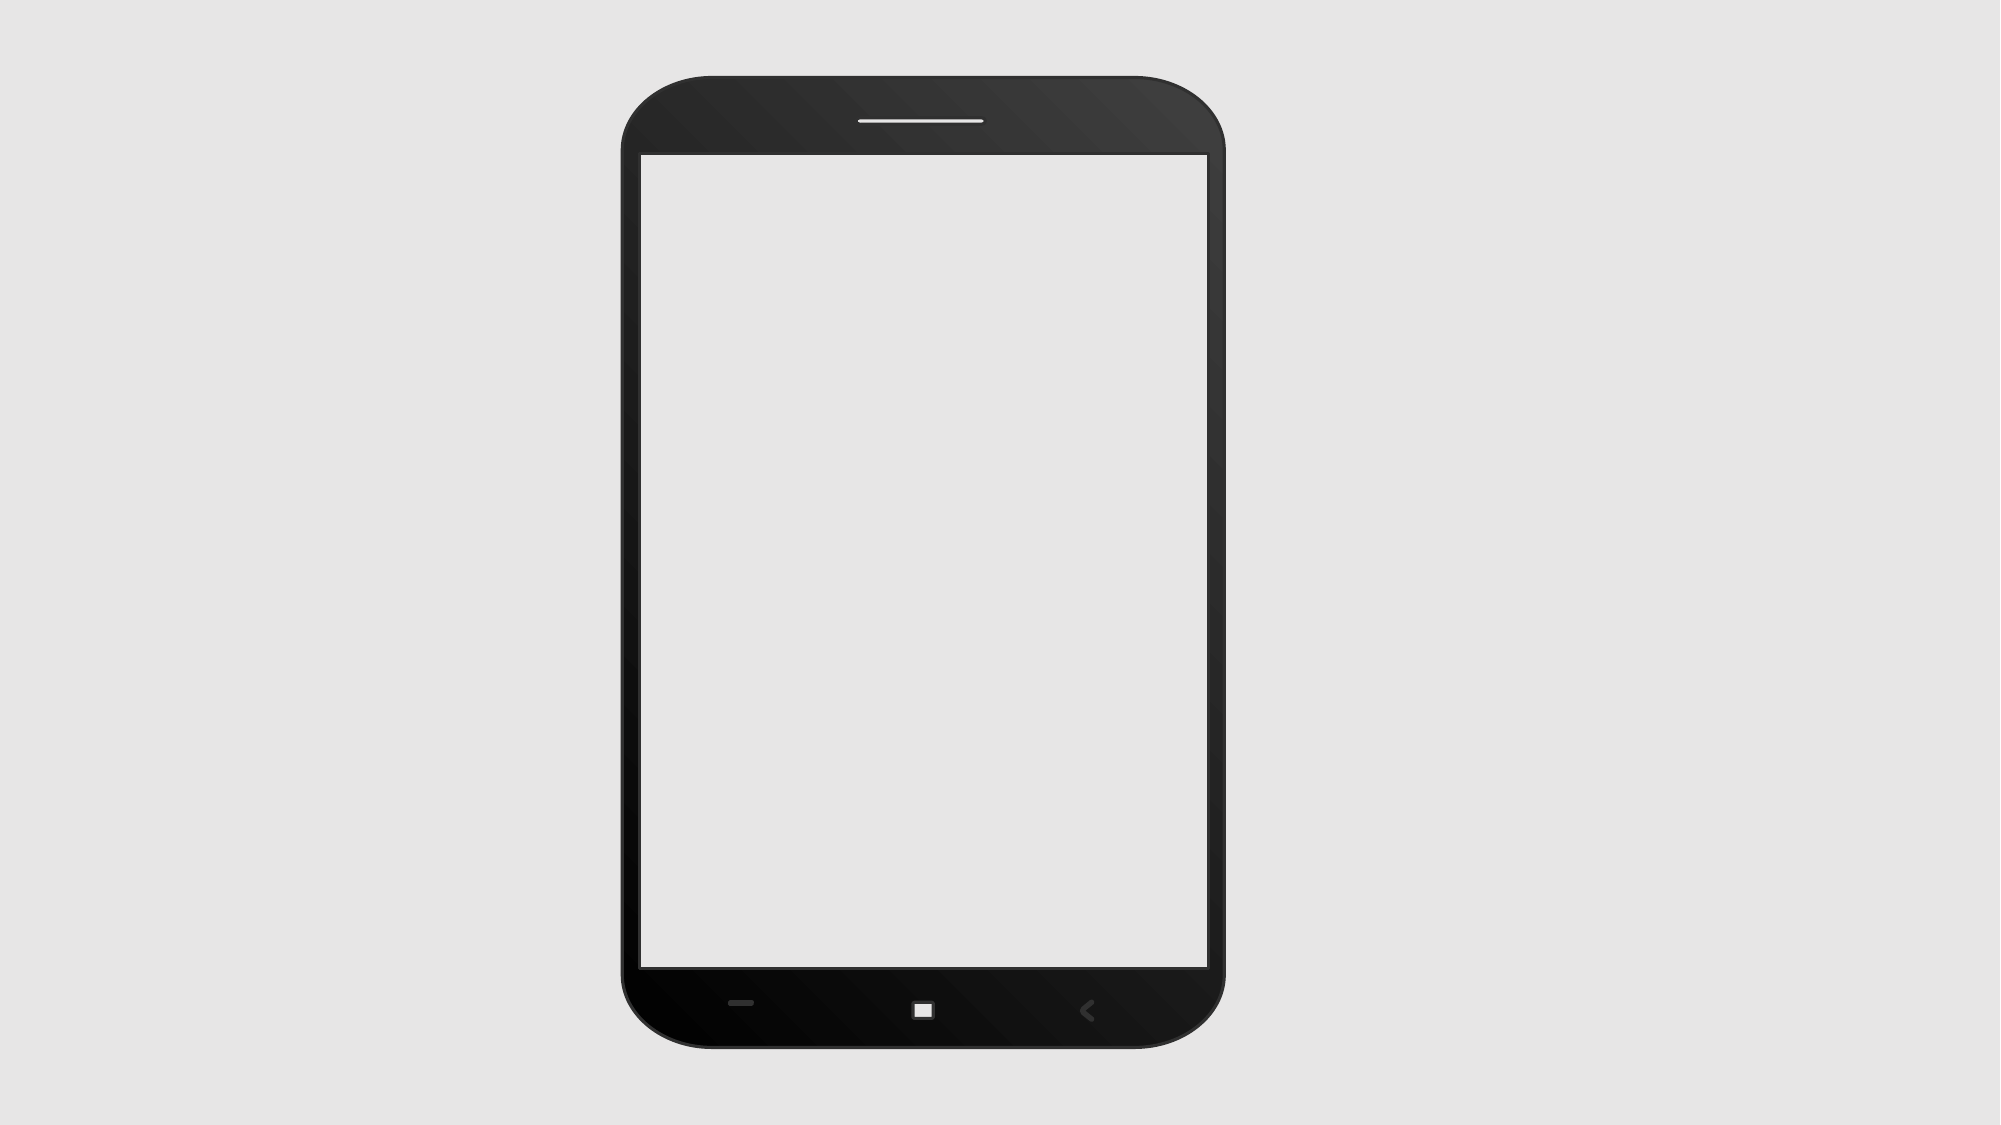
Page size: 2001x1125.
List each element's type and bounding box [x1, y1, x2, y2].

text_box [622, 77, 1225, 1048]
